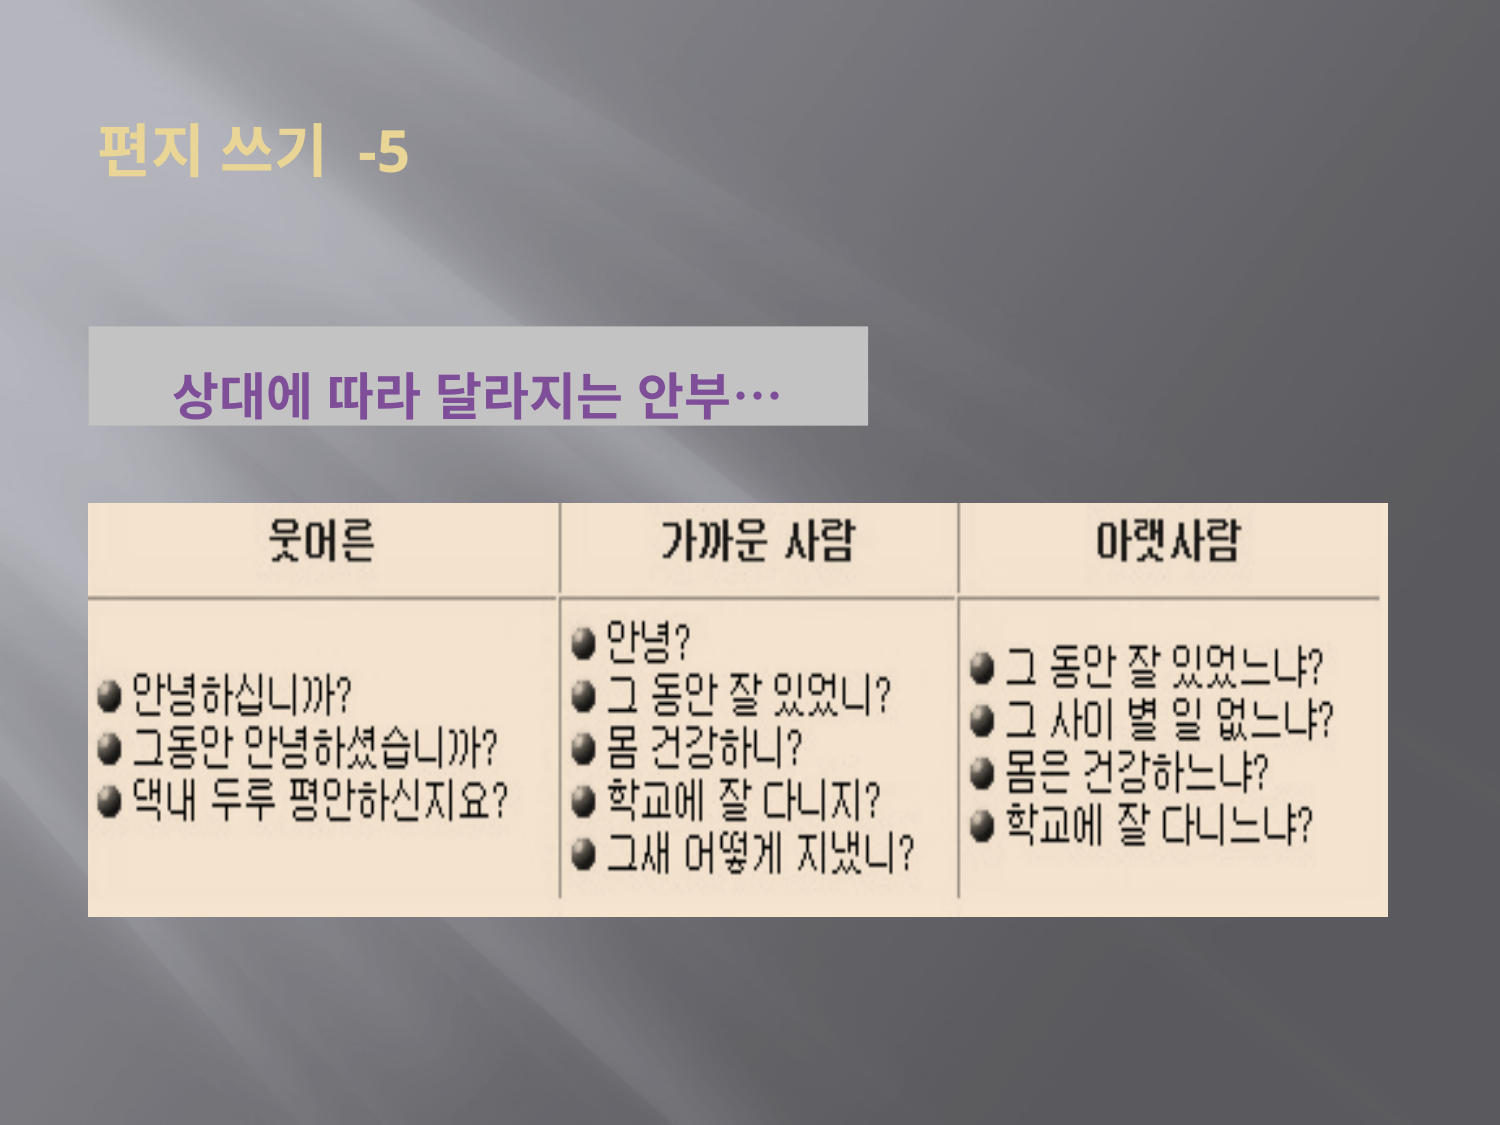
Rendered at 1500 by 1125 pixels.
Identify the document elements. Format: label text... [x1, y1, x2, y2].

text_box 상대에 따라 달라지는 안부… [88, 326, 869, 426]
picture [88, 503, 1389, 918]
text_box 편지 쓰기 -5 [76, 101, 432, 185]
